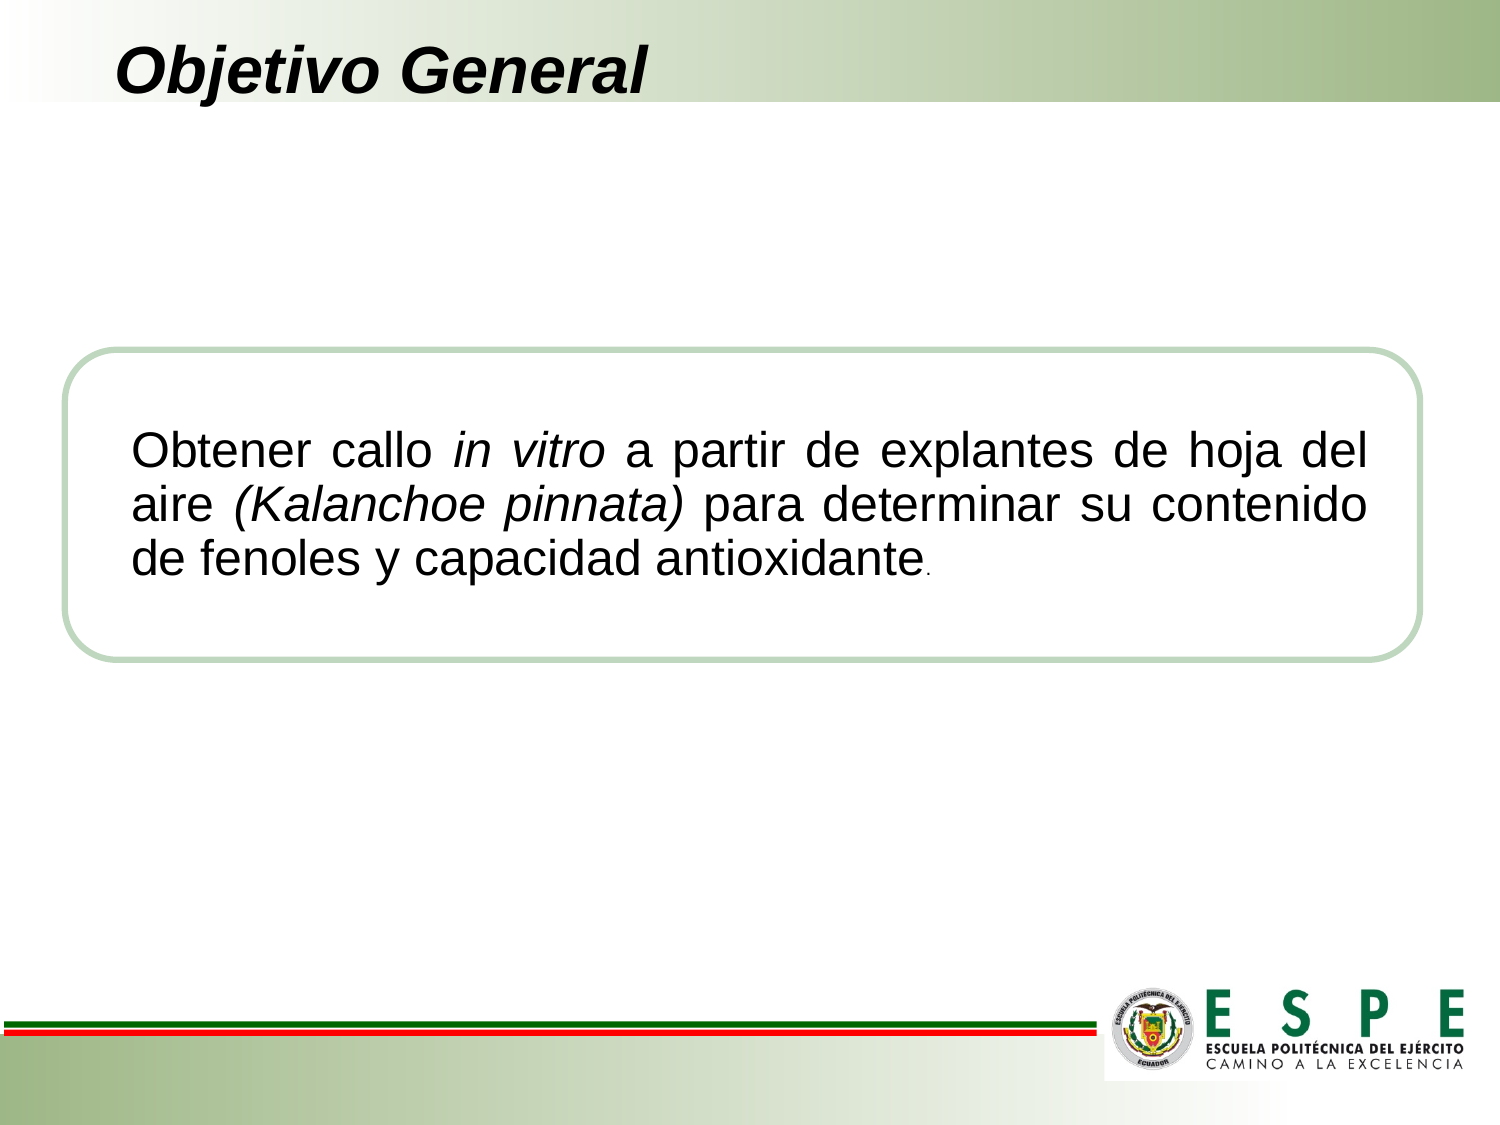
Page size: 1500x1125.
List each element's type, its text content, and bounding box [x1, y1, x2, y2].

text_box Objetivo General [100, 19, 1451, 207]
picture [1104, 976, 1483, 1081]
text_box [52, 219, 1424, 885]
